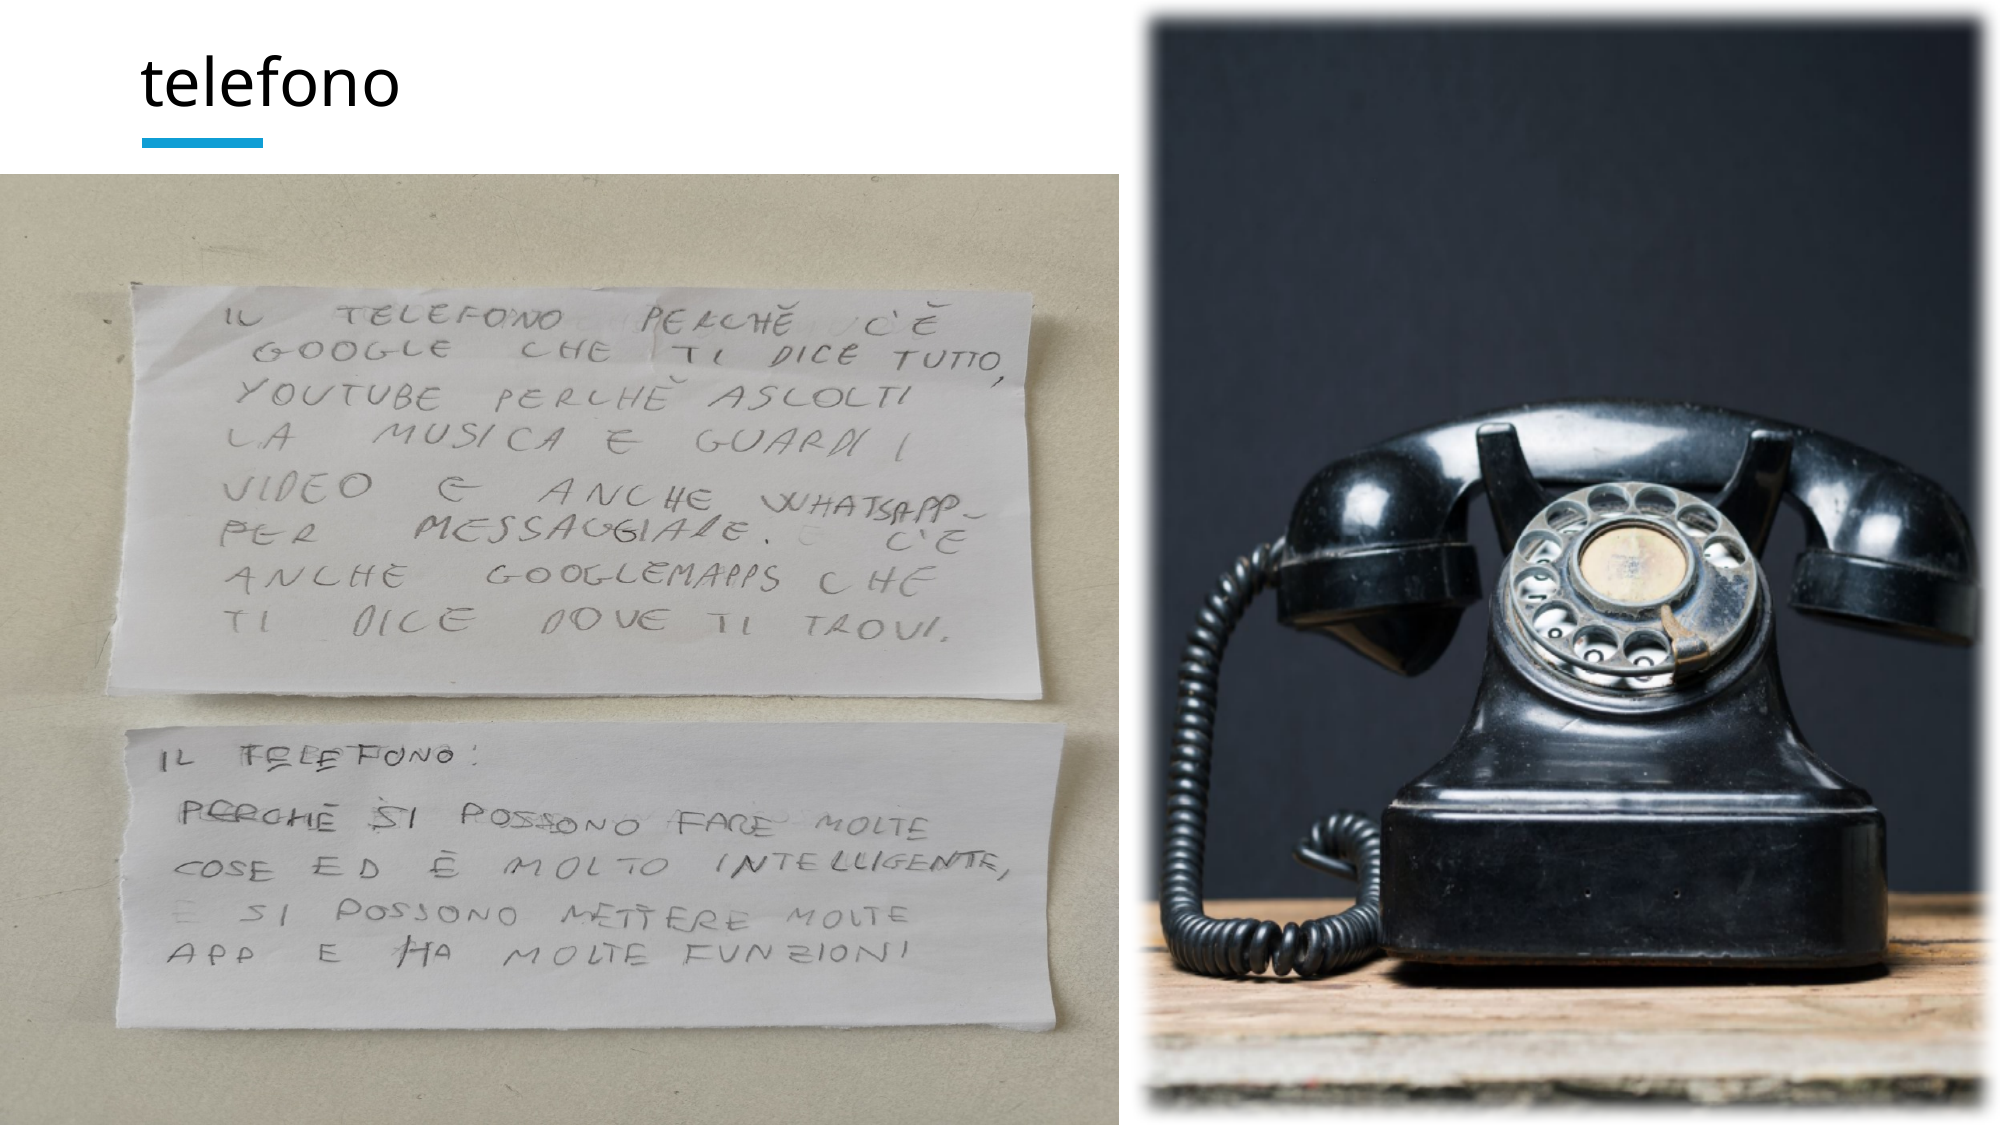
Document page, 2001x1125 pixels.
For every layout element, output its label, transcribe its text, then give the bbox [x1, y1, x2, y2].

title telefono [125, 40, 796, 174]
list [0, 174, 1119, 1125]
picture [1131, 0, 2000, 1125]
